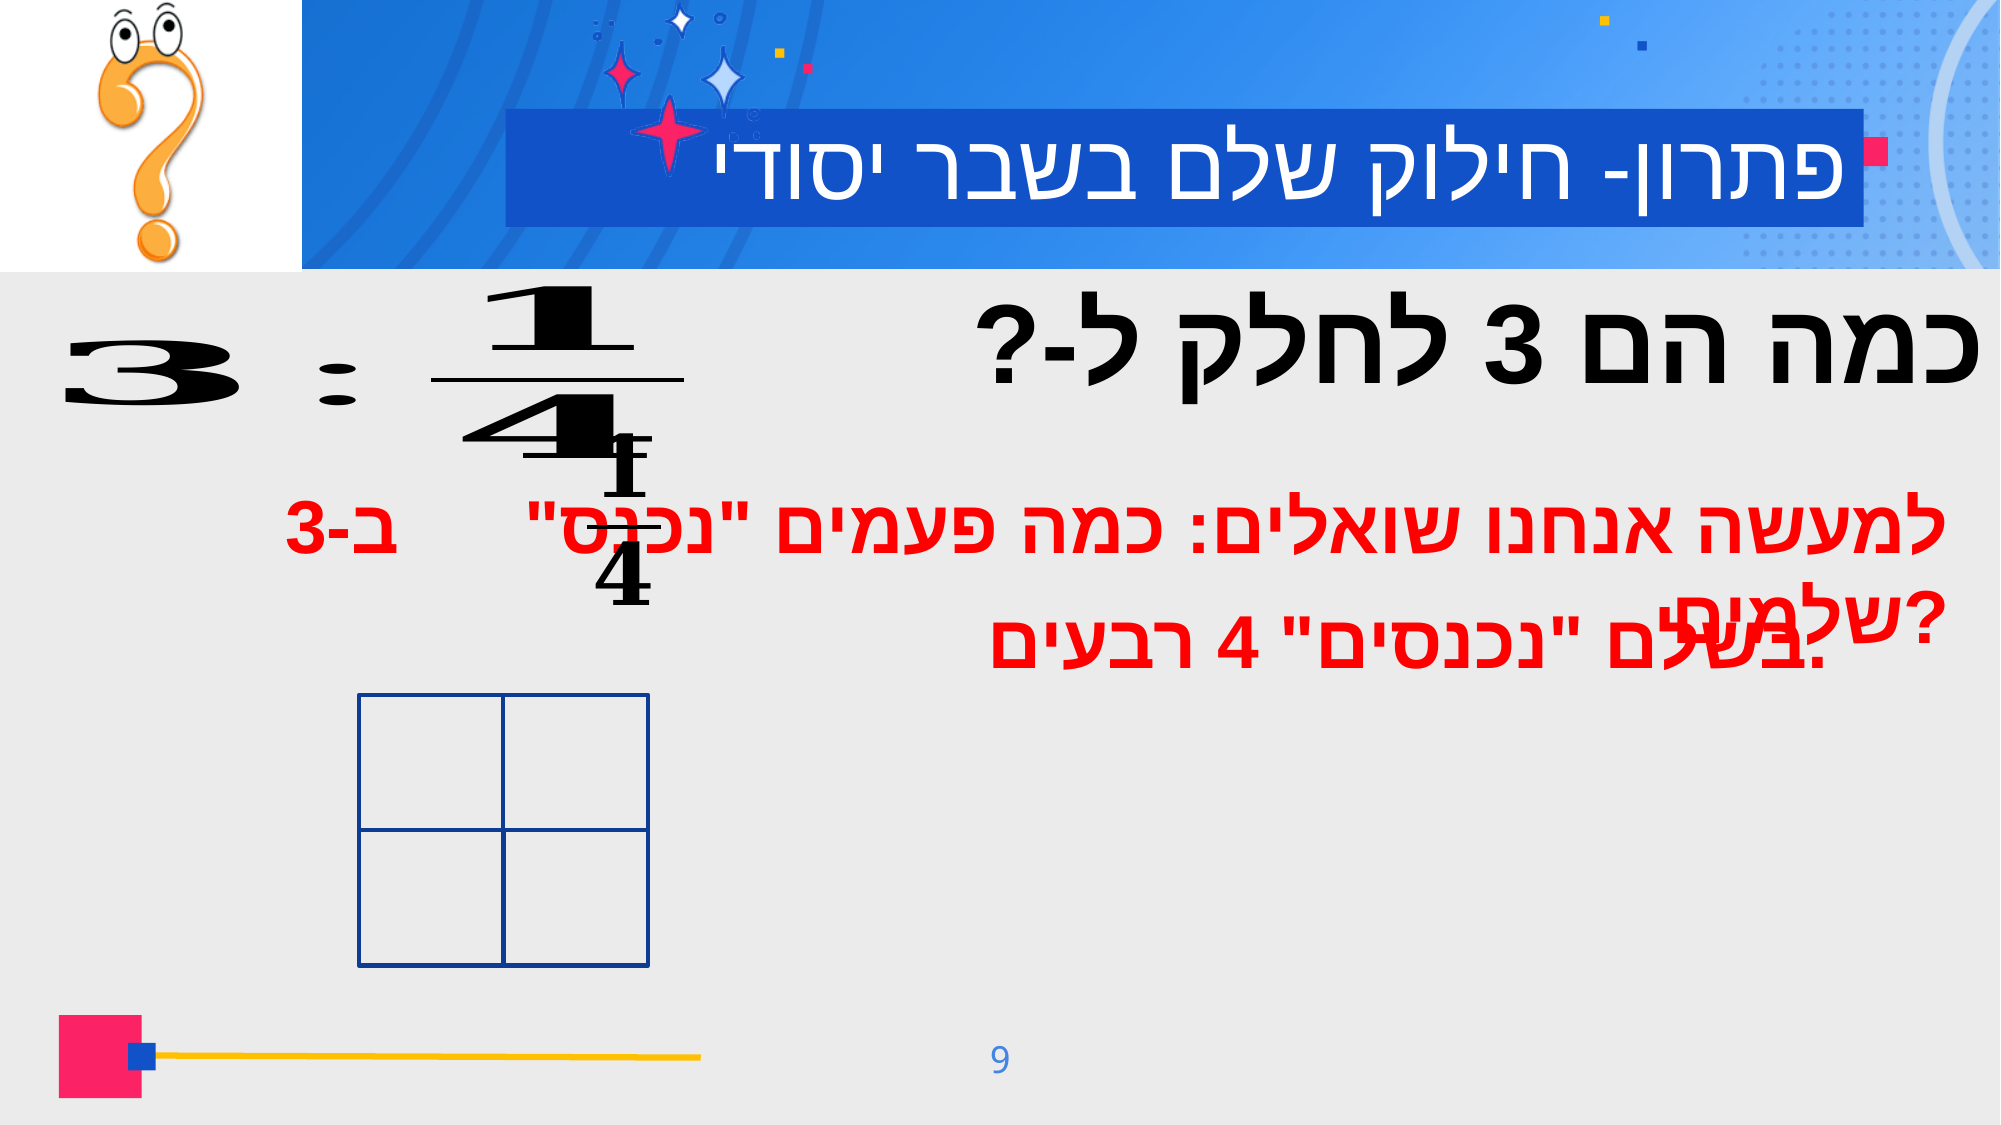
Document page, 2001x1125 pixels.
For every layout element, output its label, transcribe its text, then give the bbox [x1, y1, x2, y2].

text_box בשלם "נכנסים" 4 רבעים. [368, 659, 1864, 761]
text_box [357, 693, 501, 828]
picture [0, 0, 2000, 272]
text_box [357, 828, 501, 968]
text_box [501, 828, 650, 968]
title פתרון- חילוק שלם בשבר יסודי [505, 108, 1864, 227]
text_box [501, 761, 650, 828]
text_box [100, 422, 1965, 648]
